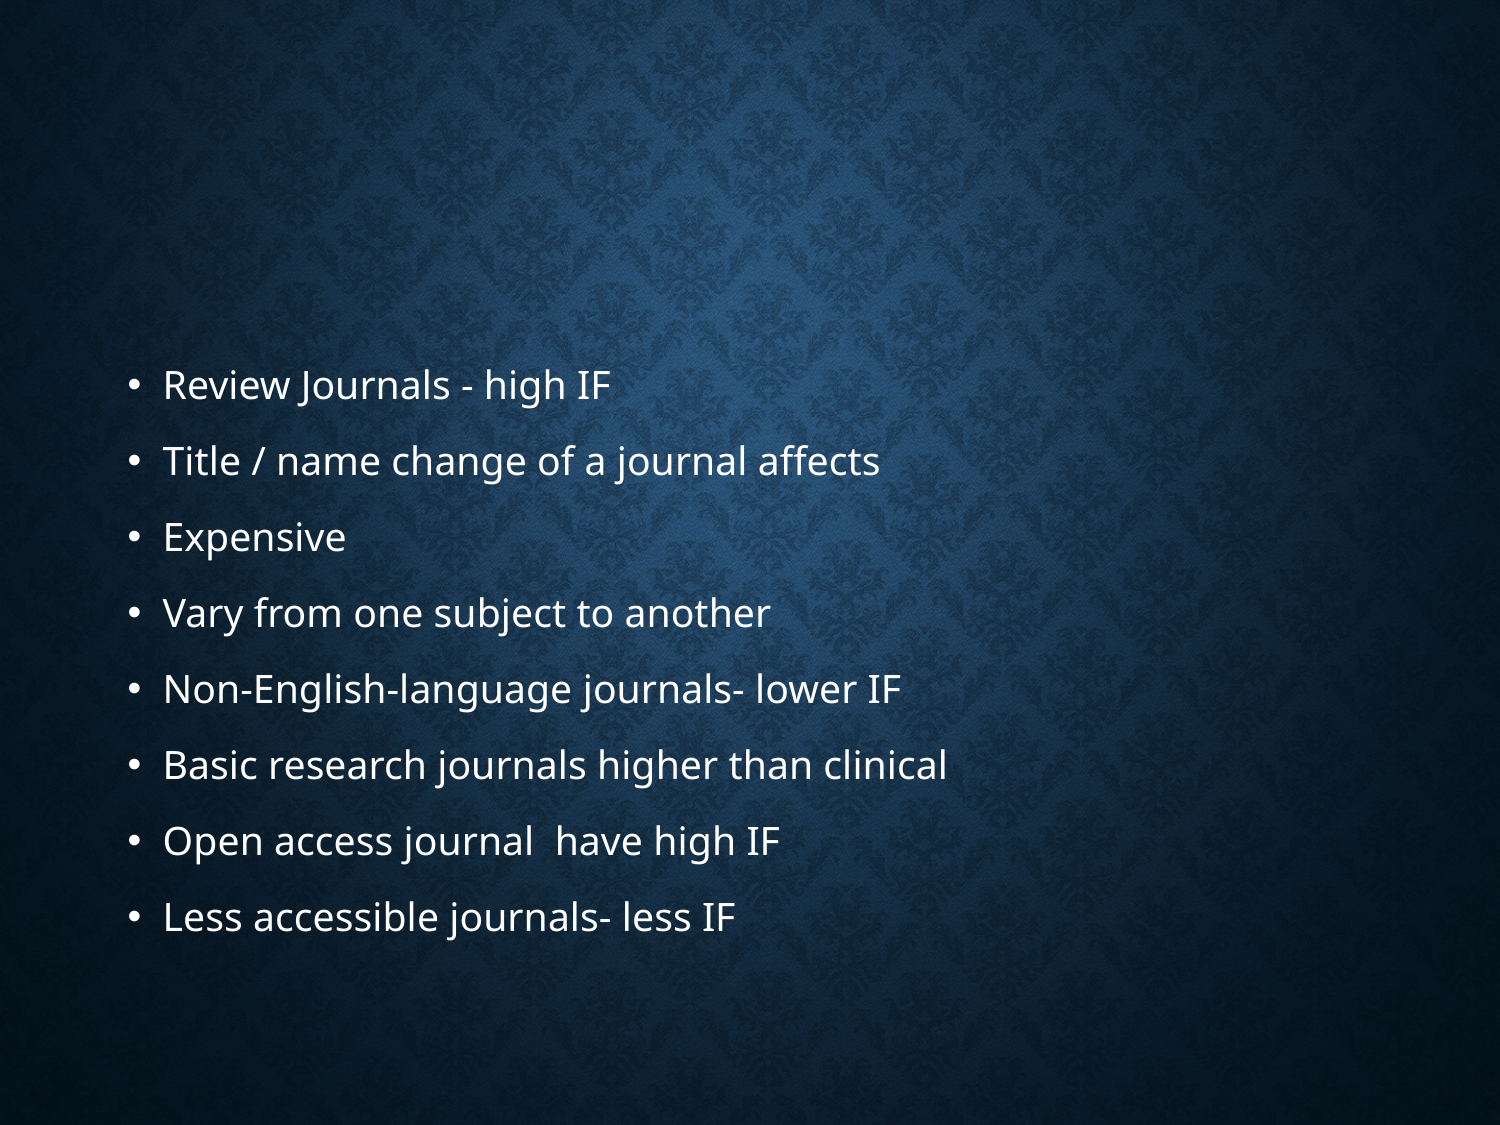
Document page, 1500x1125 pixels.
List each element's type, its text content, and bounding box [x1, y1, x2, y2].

list Review Journals - high IF Title / name change of a journal affects Expensive Vary from one subject to another Non-English-language journals- lower IF Basic research journals higher than clinical Open access journal have high IF Less accessible journals- less IF [112, 343, 1387, 950]
